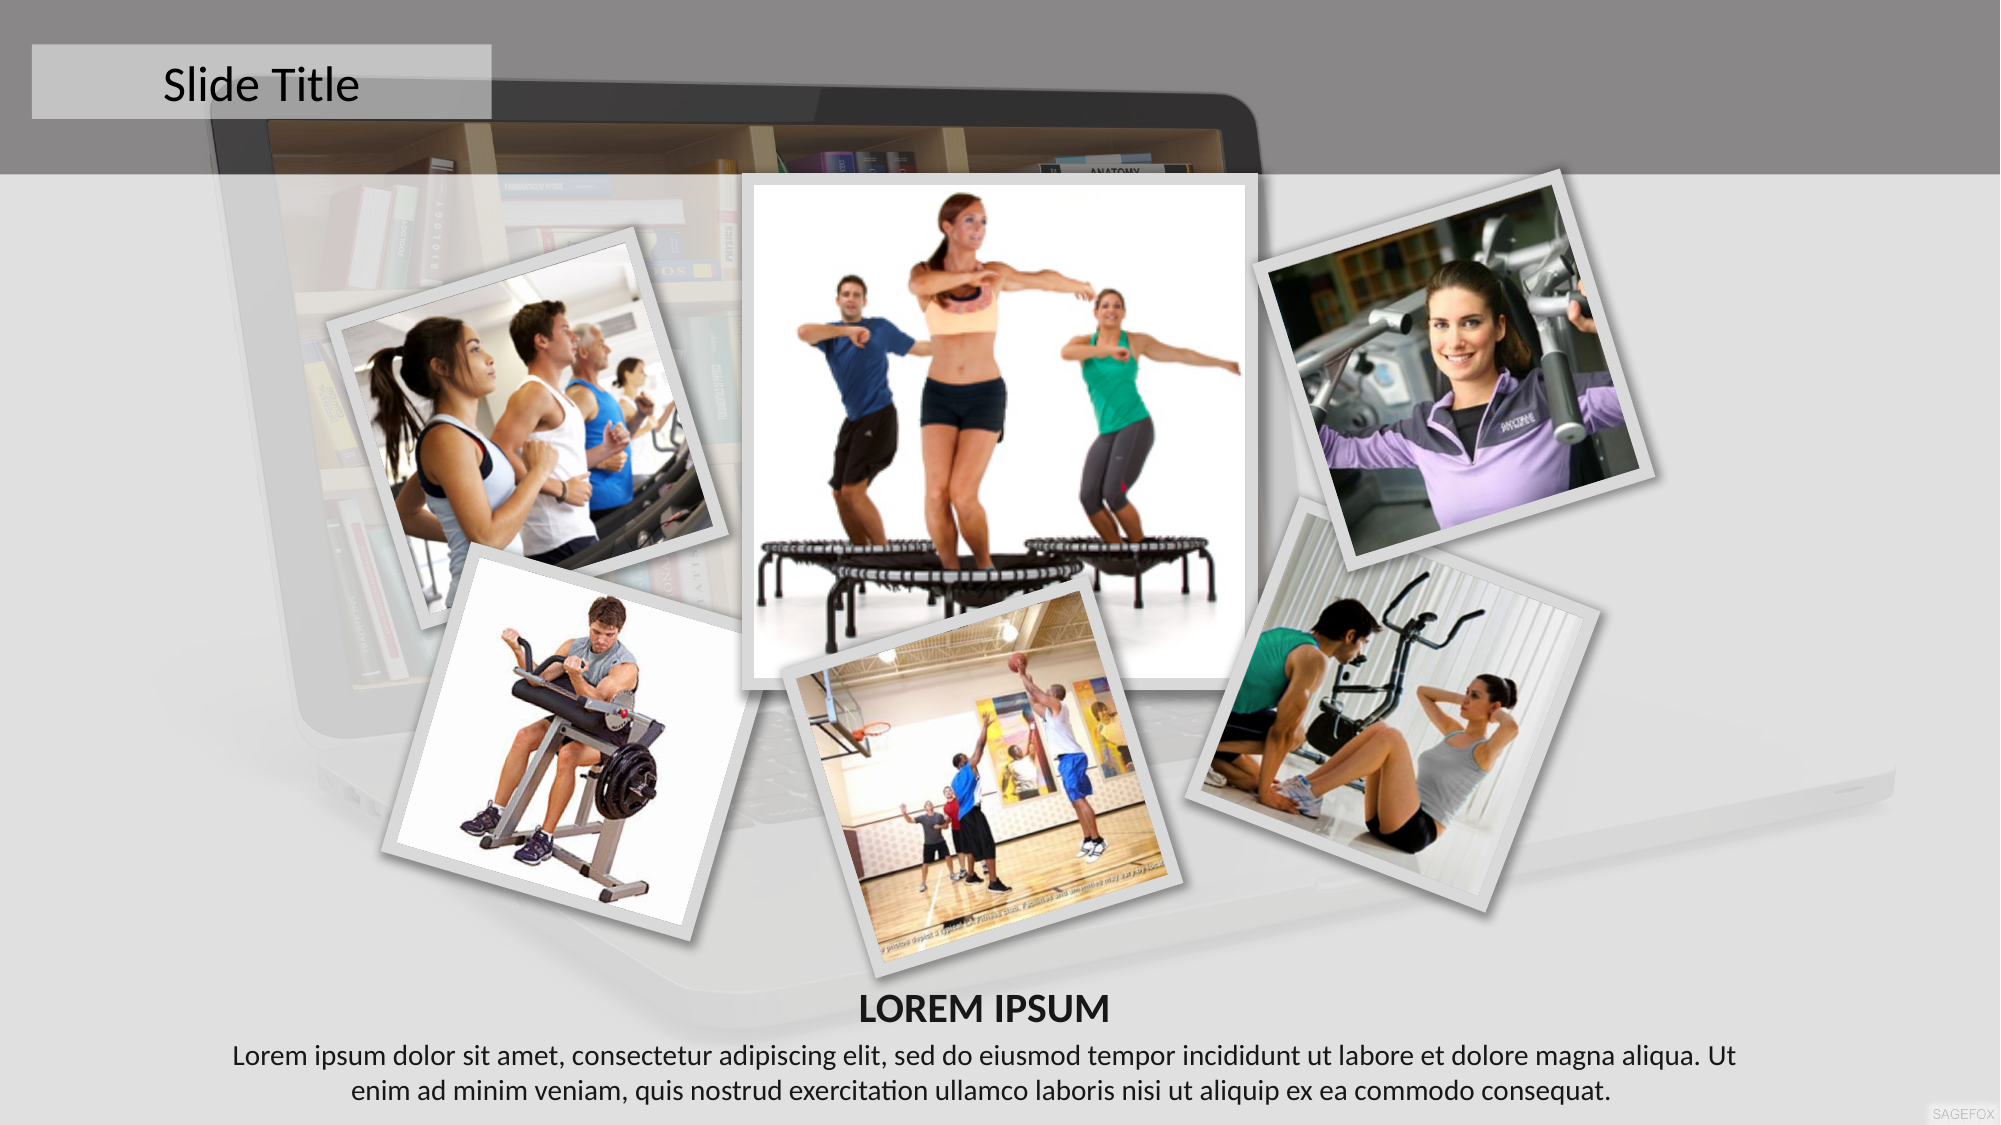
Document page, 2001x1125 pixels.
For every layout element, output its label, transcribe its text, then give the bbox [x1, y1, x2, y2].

picture [754, 185, 1639, 962]
text_box Slide Title [31, 44, 492, 119]
text_box LOREM IPSUM Lorem ipsum dolor sit amet, consectetur adipiscing elit, sed do eiusmod tempor incididunt ut labore et dolore magna aliqua. Ut enim ad minim veniam, quis nostrud exercitation ullamco laboris nisi ut aliquip ex ea commodo consequat. [214, 973, 1756, 1114]
picture [342, 244, 749, 925]
